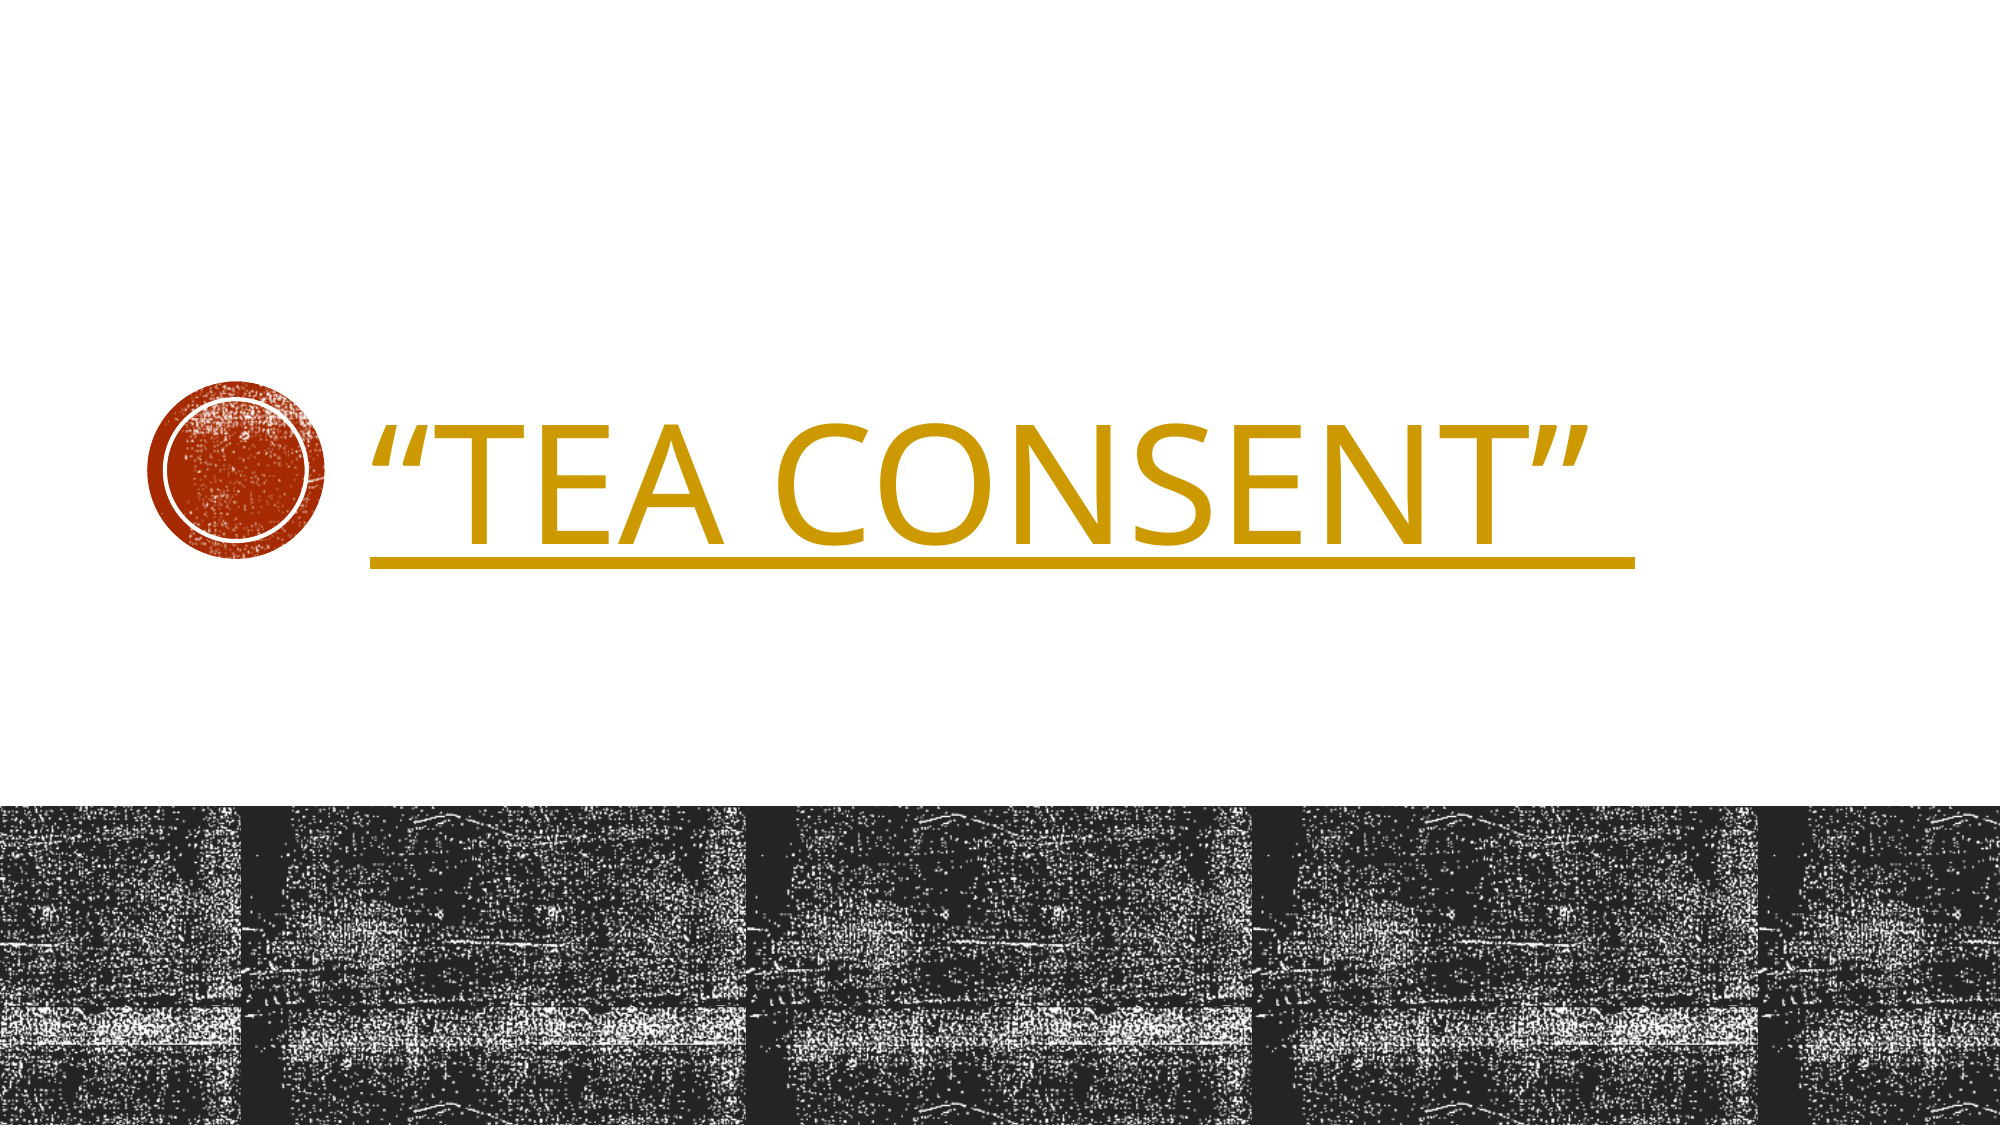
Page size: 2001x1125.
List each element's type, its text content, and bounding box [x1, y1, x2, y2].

title “Tea Consent” [355, 201, 1878, 779]
